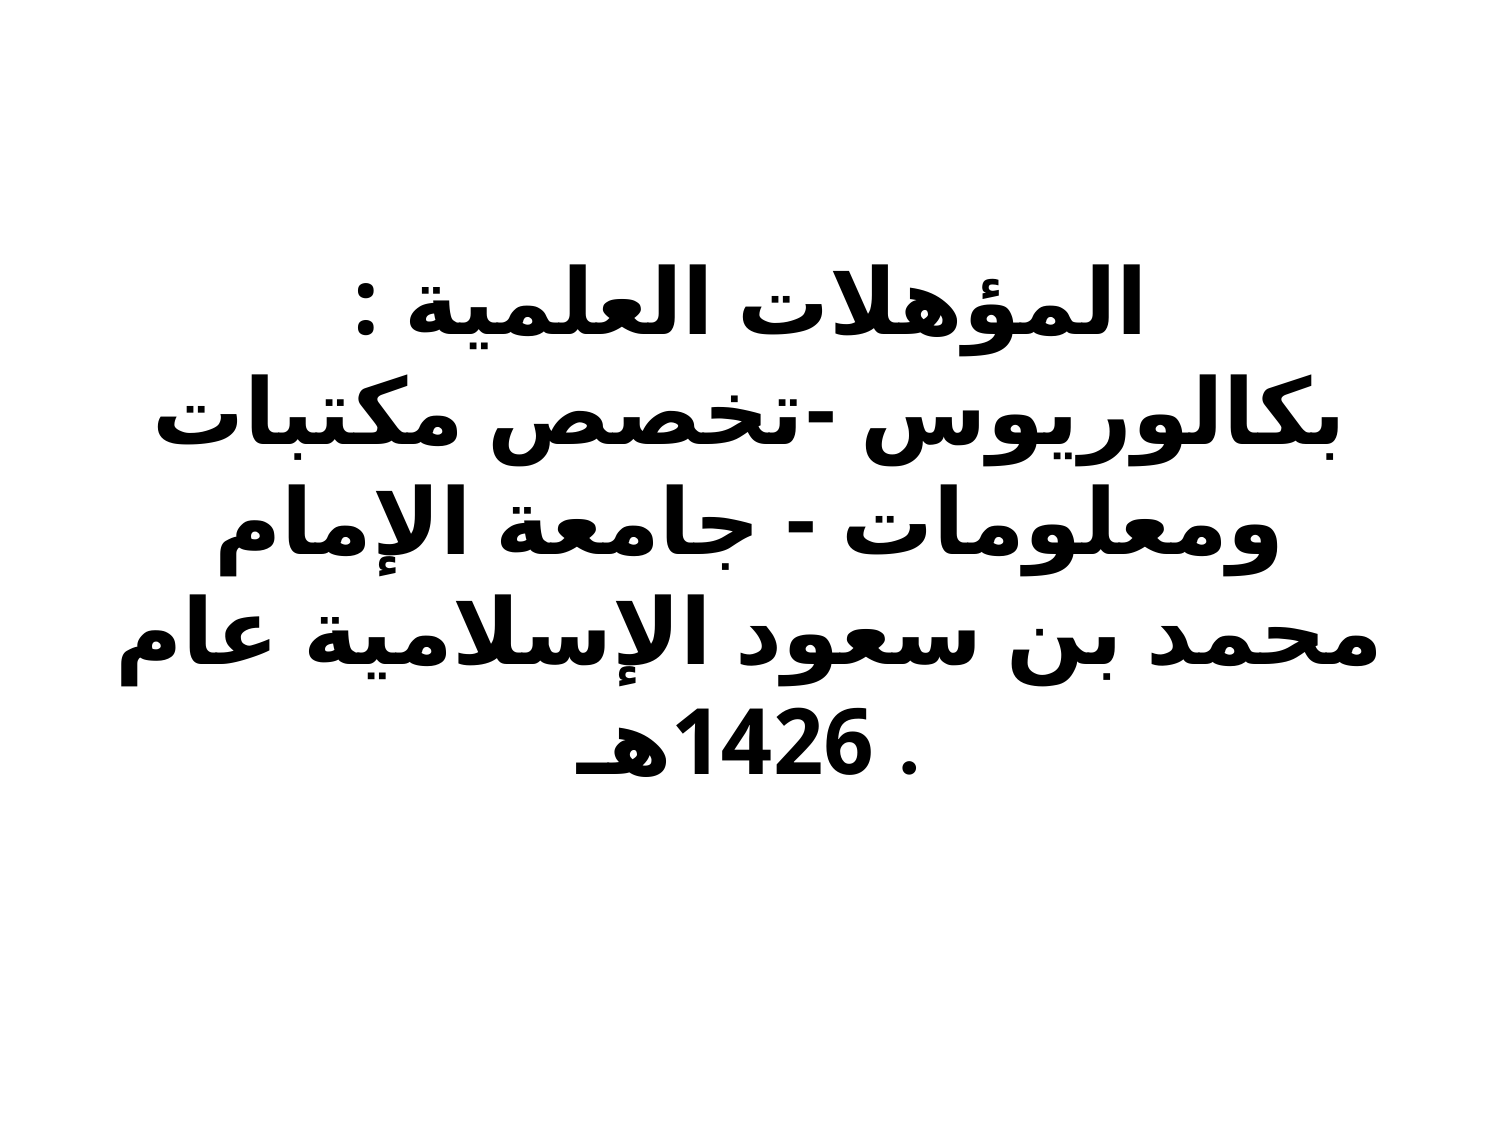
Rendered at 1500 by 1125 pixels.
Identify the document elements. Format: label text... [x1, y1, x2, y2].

title المؤهلات العلمية : بكالوريوس -تخصص مكتبات ومعلومات - جامعة الإمام محمد بن سعود الإسلامية عام 1426هـ . [75, 45, 1425, 1100]
